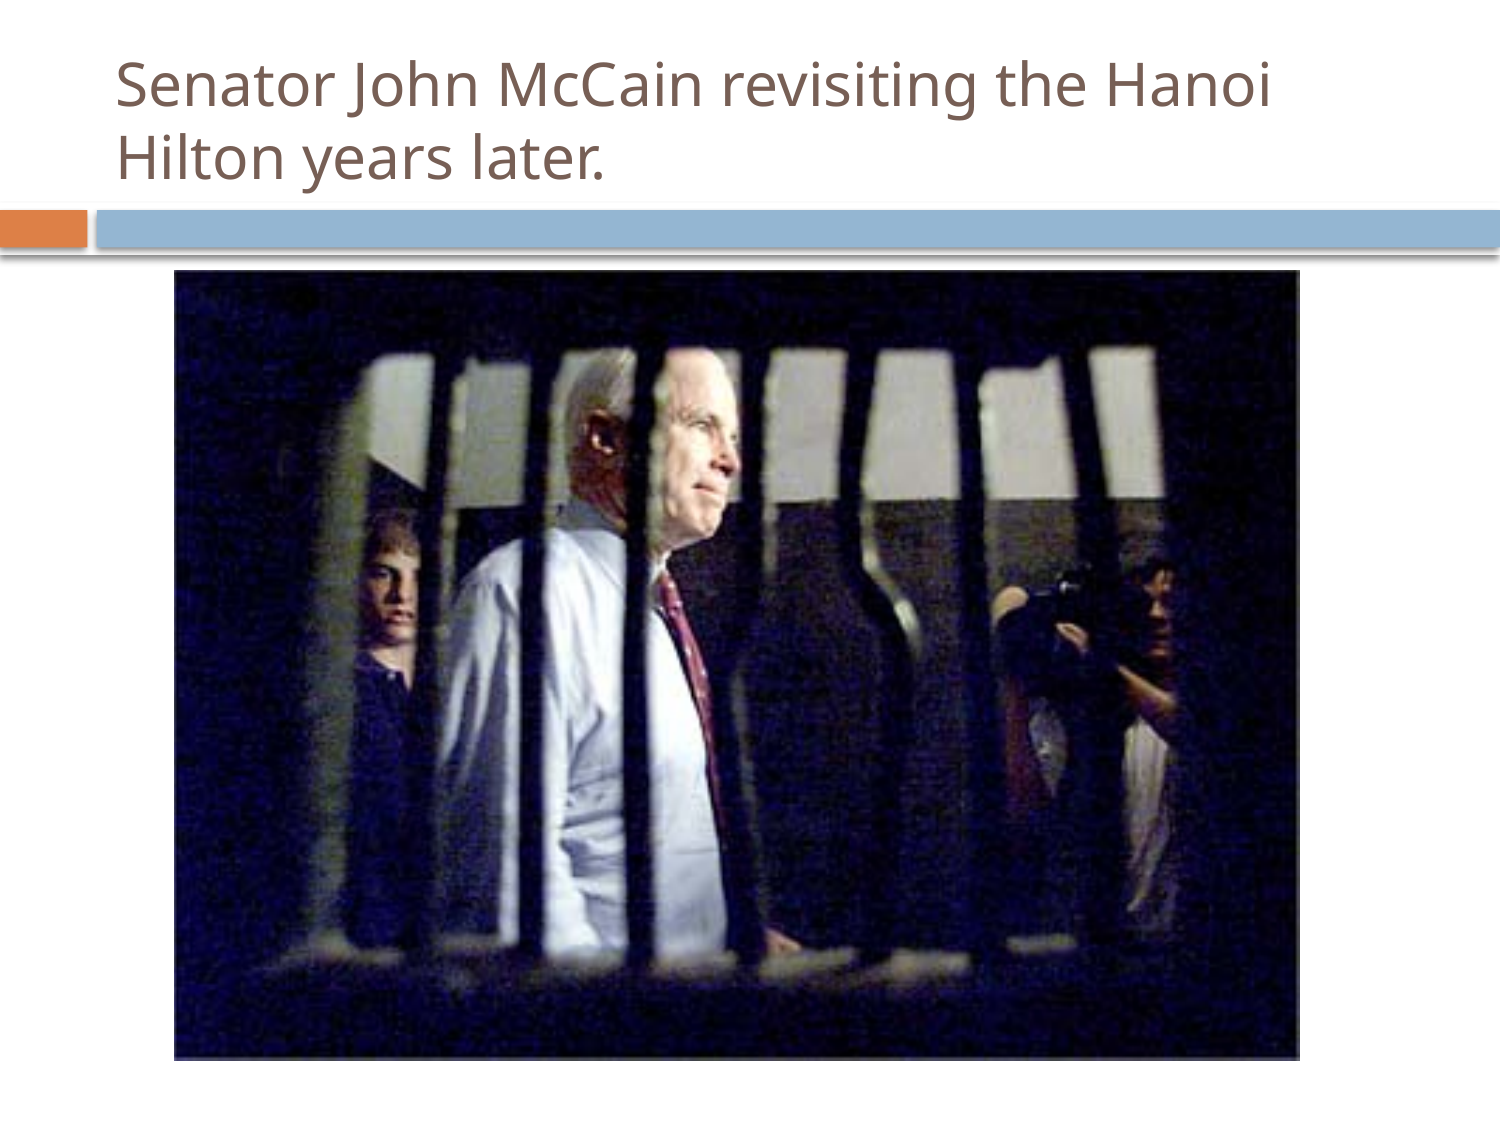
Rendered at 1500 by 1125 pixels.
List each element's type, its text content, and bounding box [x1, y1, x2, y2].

picture [174, 270, 1301, 1062]
title Senator John McCain revisiting the Hanoi Hilton years later. [100, 37, 1438, 200]
